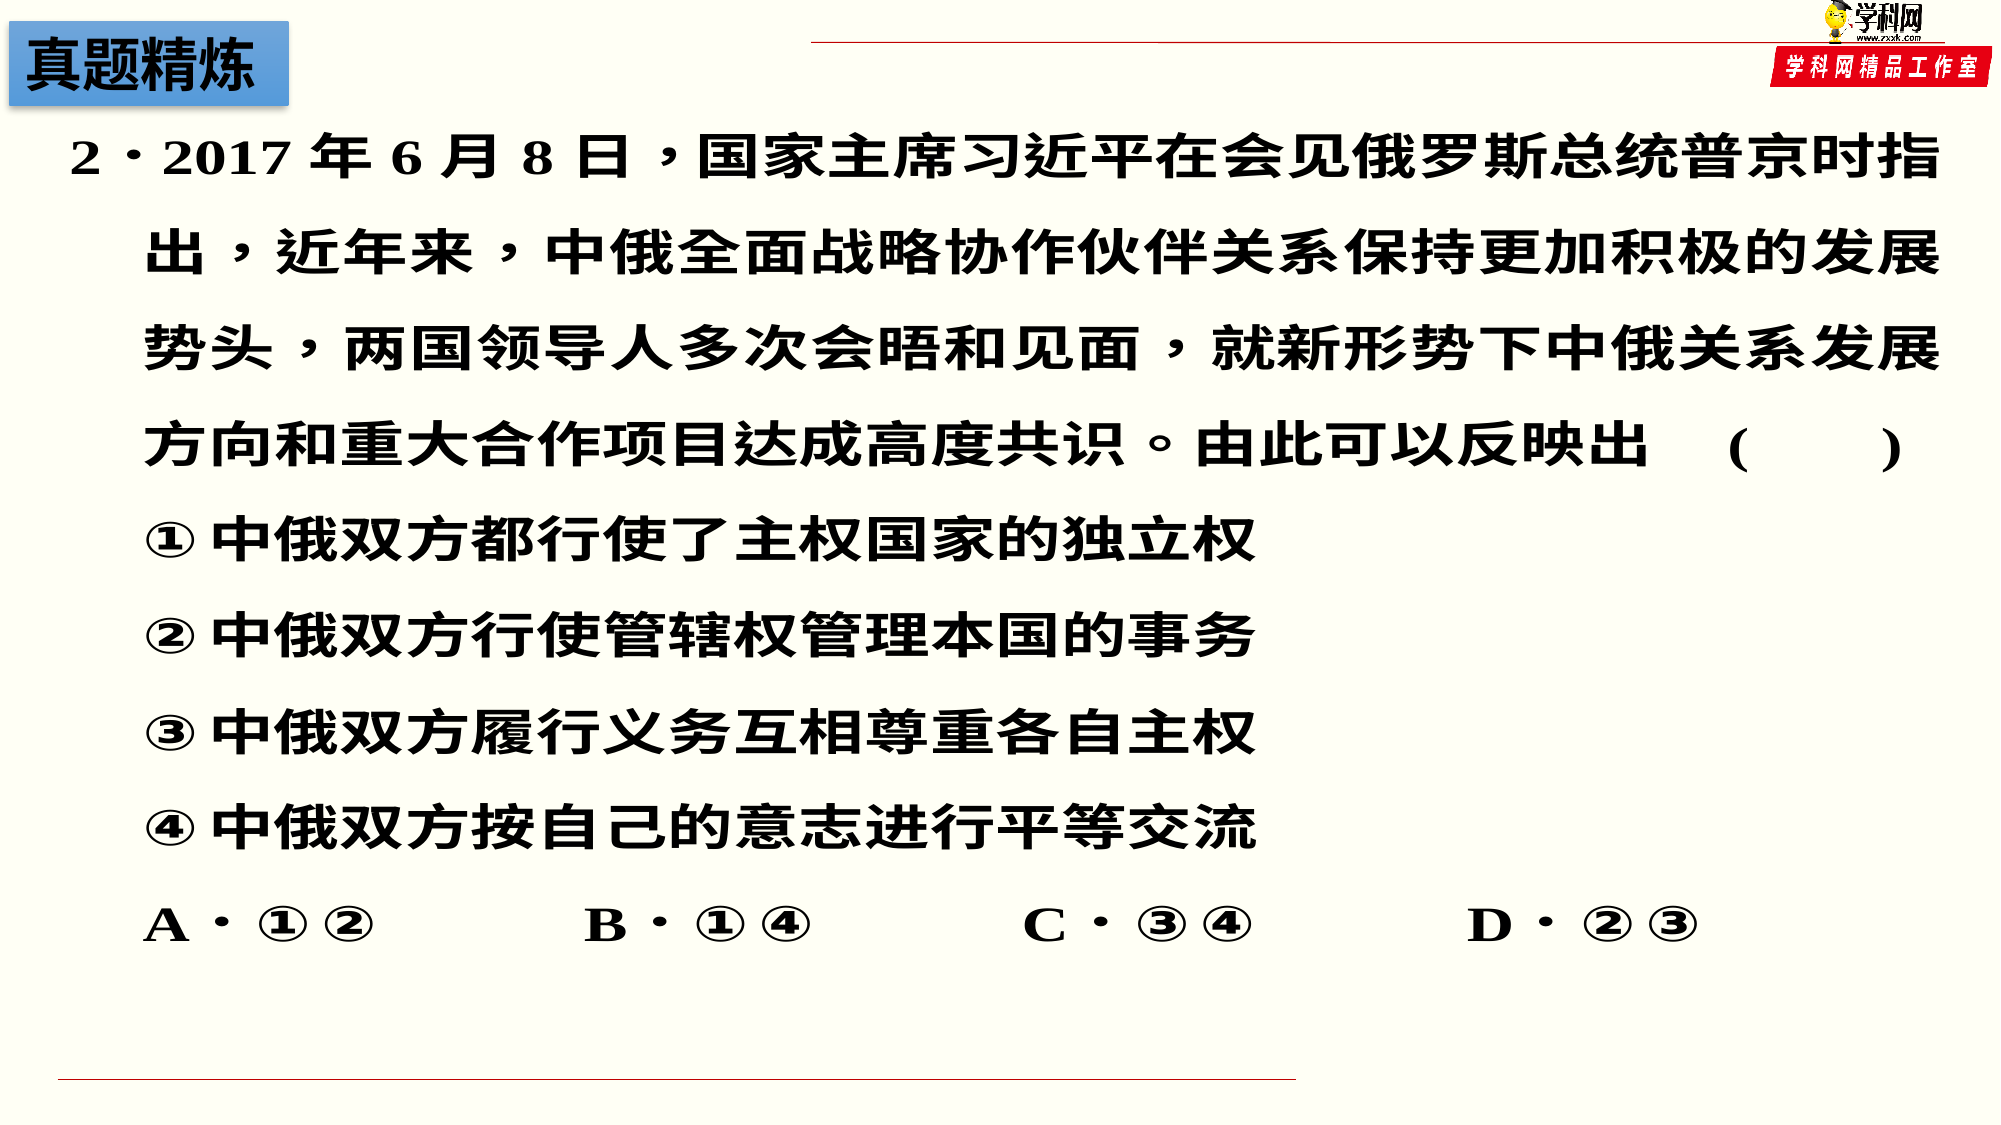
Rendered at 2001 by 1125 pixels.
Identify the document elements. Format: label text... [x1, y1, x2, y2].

text_box 真题精炼 [9, 21, 289, 106]
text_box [69, 124, 1945, 1024]
picture [1770, 46, 1993, 87]
picture [1825, 0, 1922, 44]
